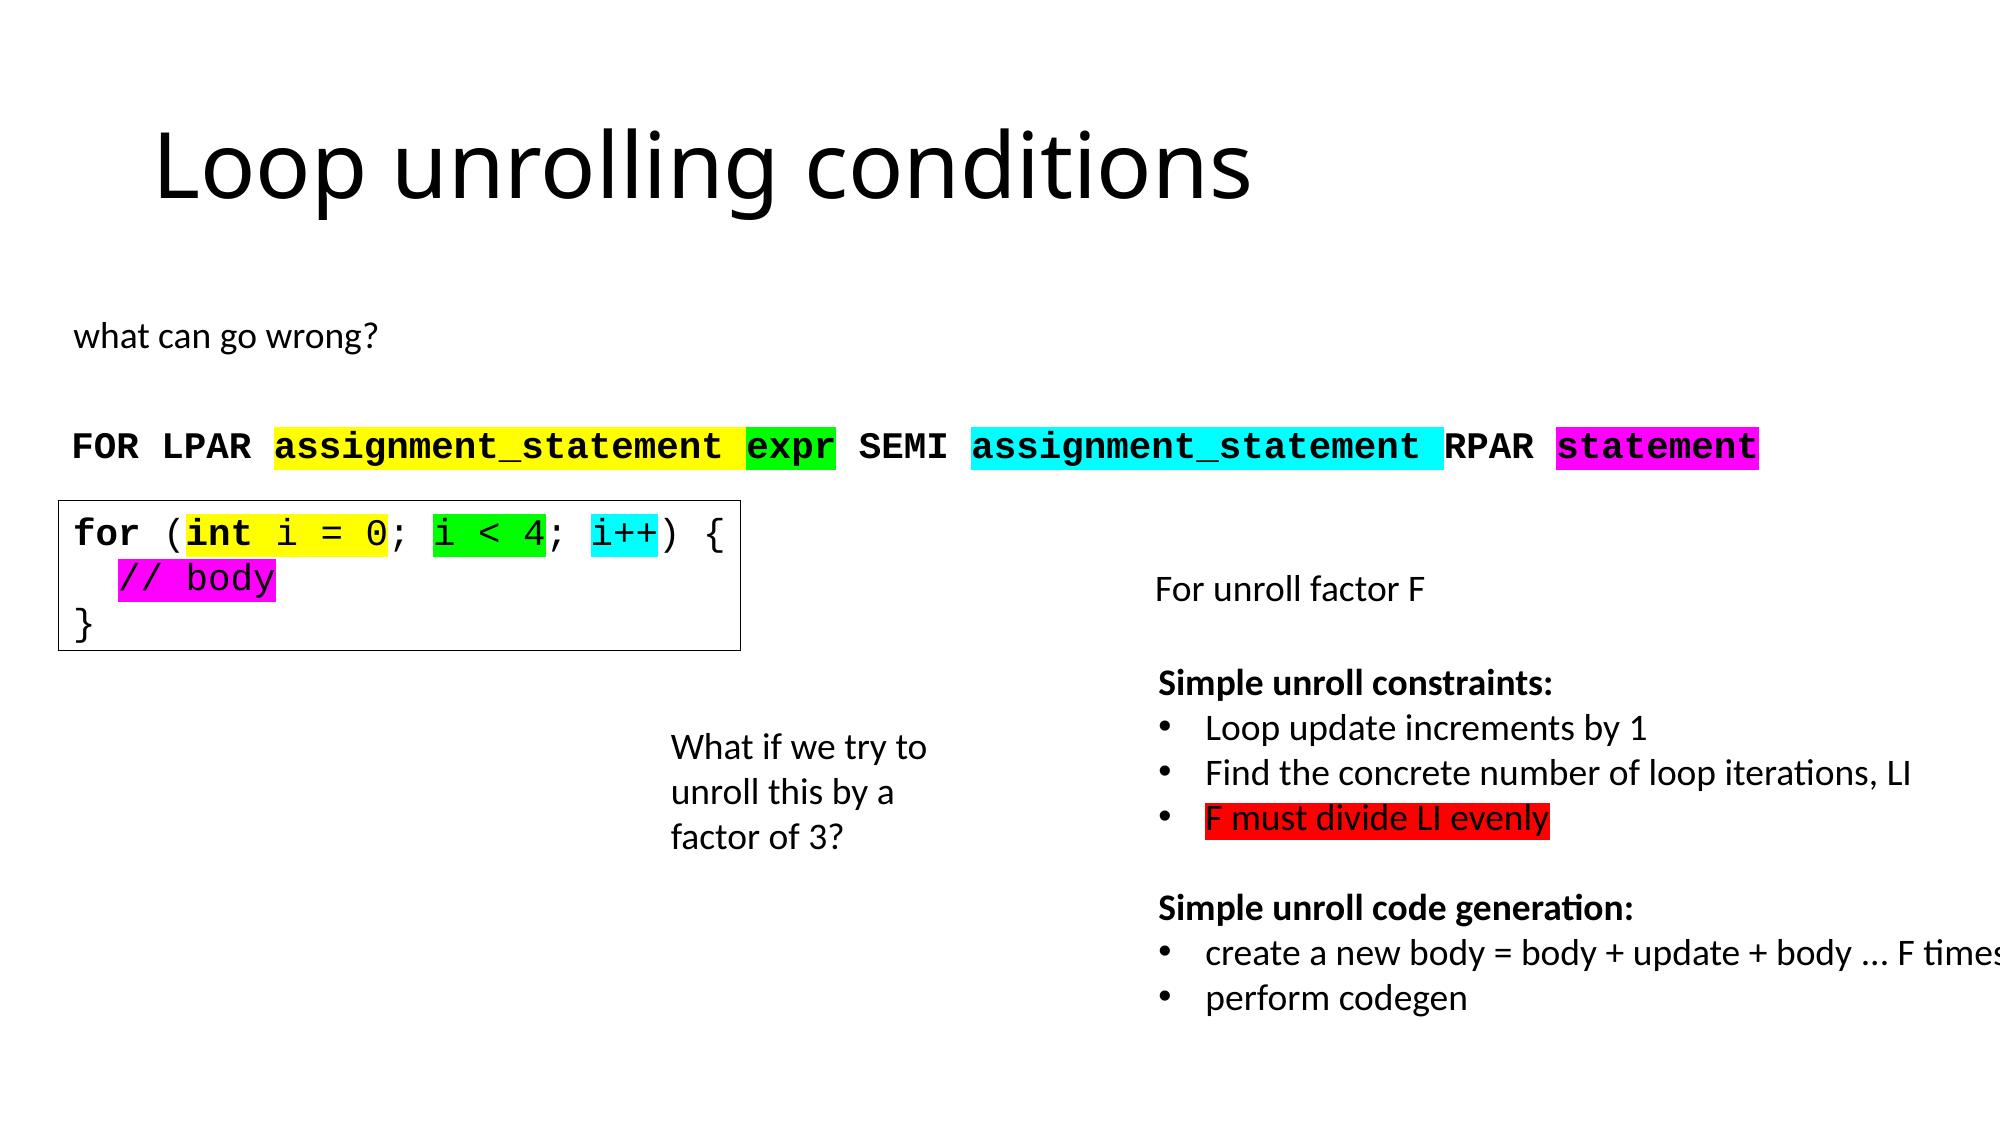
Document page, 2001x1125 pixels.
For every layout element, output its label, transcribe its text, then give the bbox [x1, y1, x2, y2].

title Loop unrolling conditions [137, 59, 1863, 278]
text_box for (int i = 0; i < 4; i++) { // body } [58, 500, 741, 651]
text_box FOR LPAR assignment_statement expr SEMI assignment_statement RPAR statement [56, 413, 1795, 474]
text_box What if we try to unroll this by a factor of 3? [656, 714, 1000, 865]
text_box For unroll factor F [1140, 556, 1441, 617]
text_box what can go wrong? [58, 304, 395, 364]
text_box Simple unroll constraints: Loop update increments by 1 Find the concrete number of loop iterations, LI F must divide LI evenly Simple unroll code generation: create a new body = body + update + body ... F times perform codegen [1143, 650, 2000, 1026]
